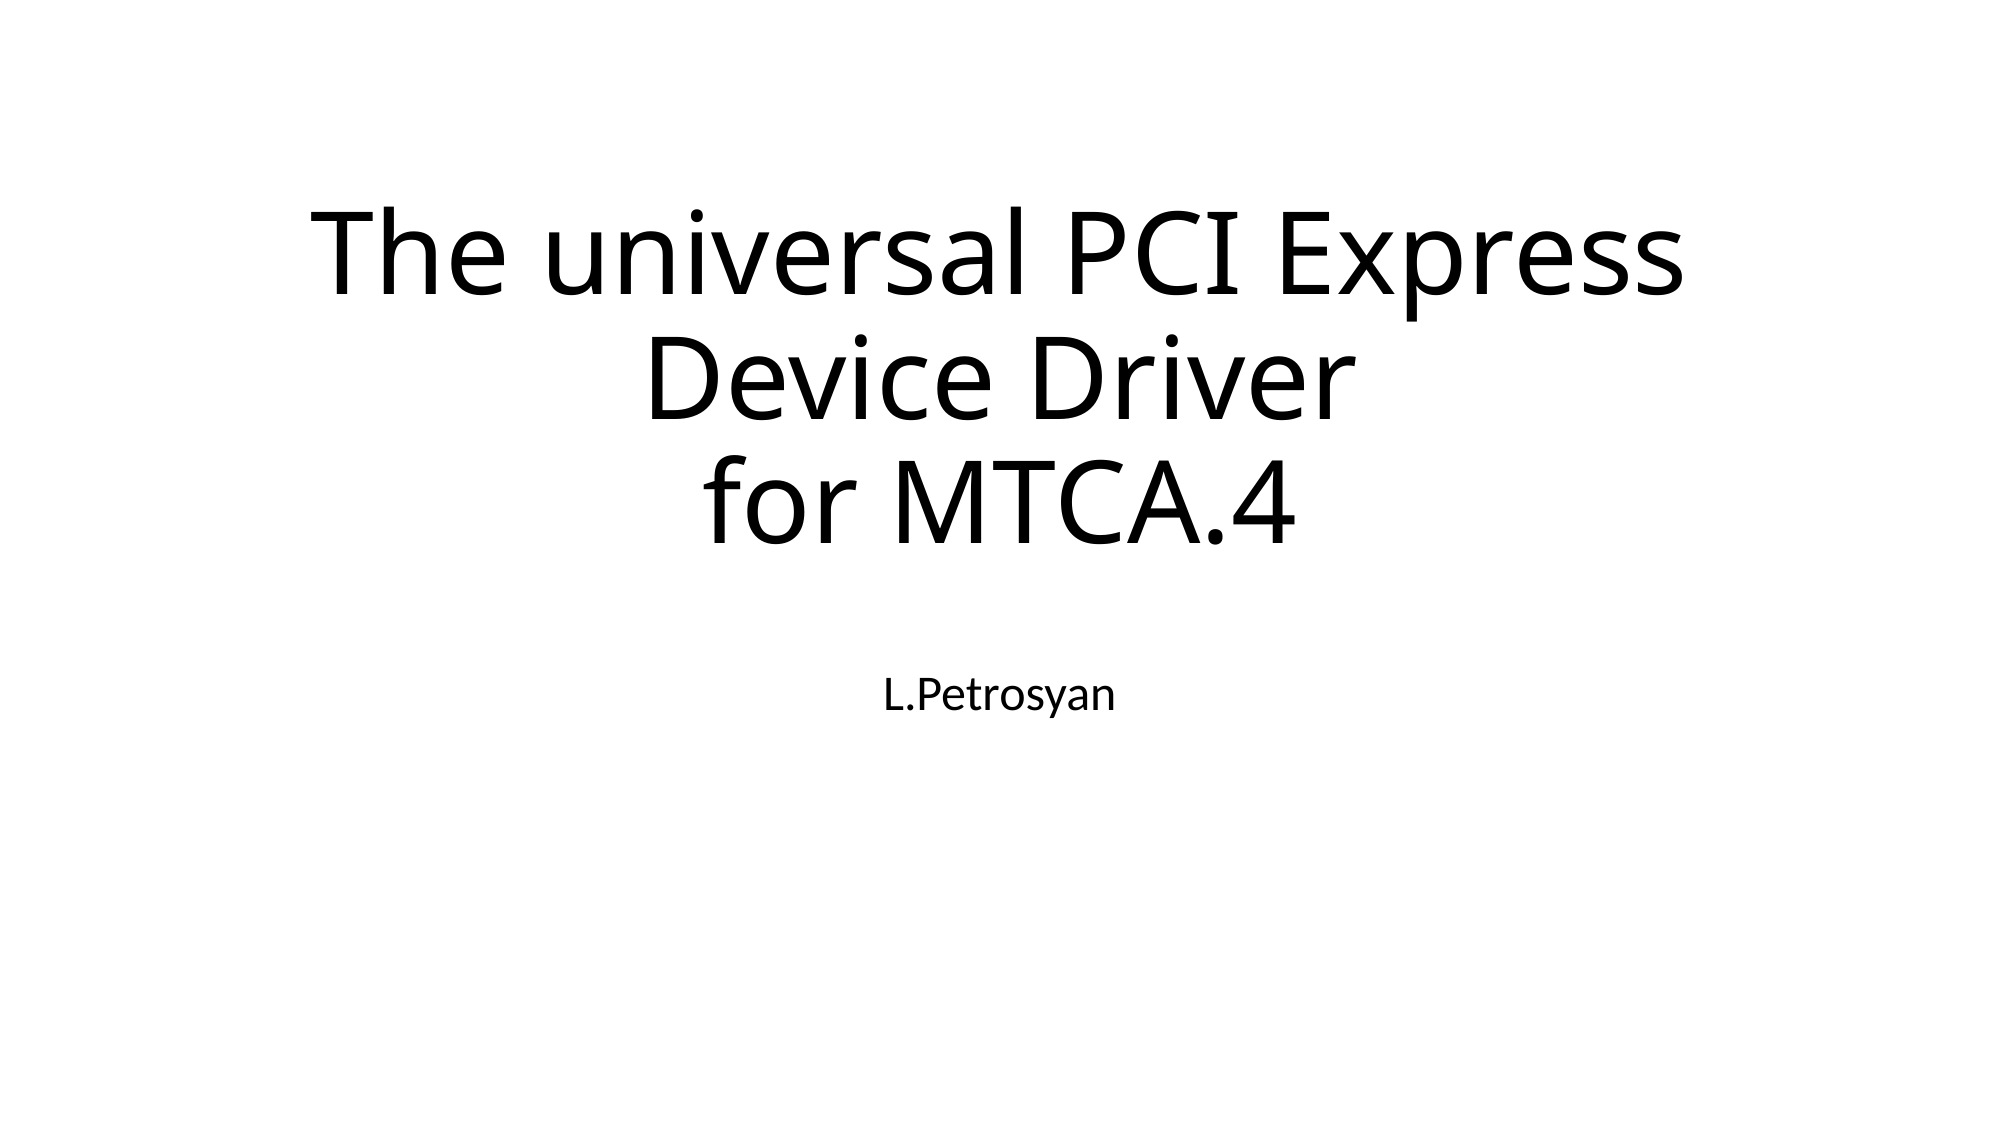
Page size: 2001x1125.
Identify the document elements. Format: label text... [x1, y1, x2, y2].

title The universal PCI Express Device Driver for MTCA.4 [249, 184, 1750, 576]
subtitle L.Petrosyan [249, 659, 1750, 932]
